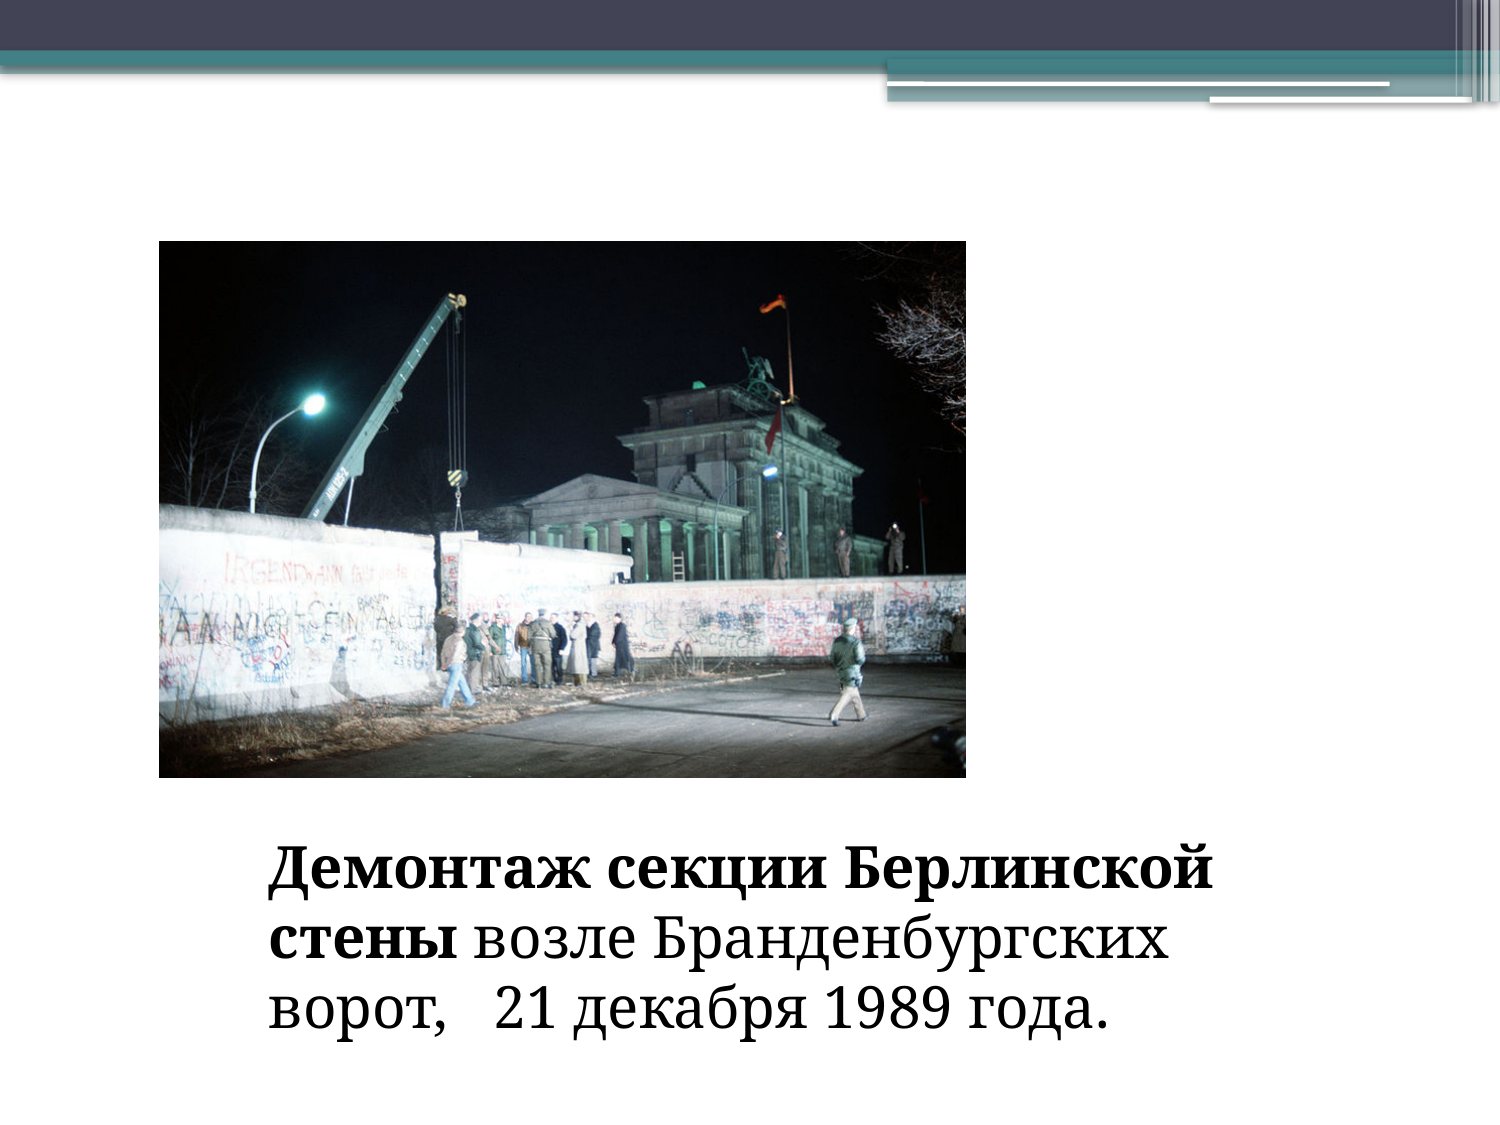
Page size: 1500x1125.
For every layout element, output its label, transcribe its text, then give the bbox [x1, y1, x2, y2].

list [159, 240, 966, 779]
text_box Демонтаж секции Берлинской стены возле Бранденбургских ворот, 21 декабря 1989 года. [253, 822, 1353, 1047]
